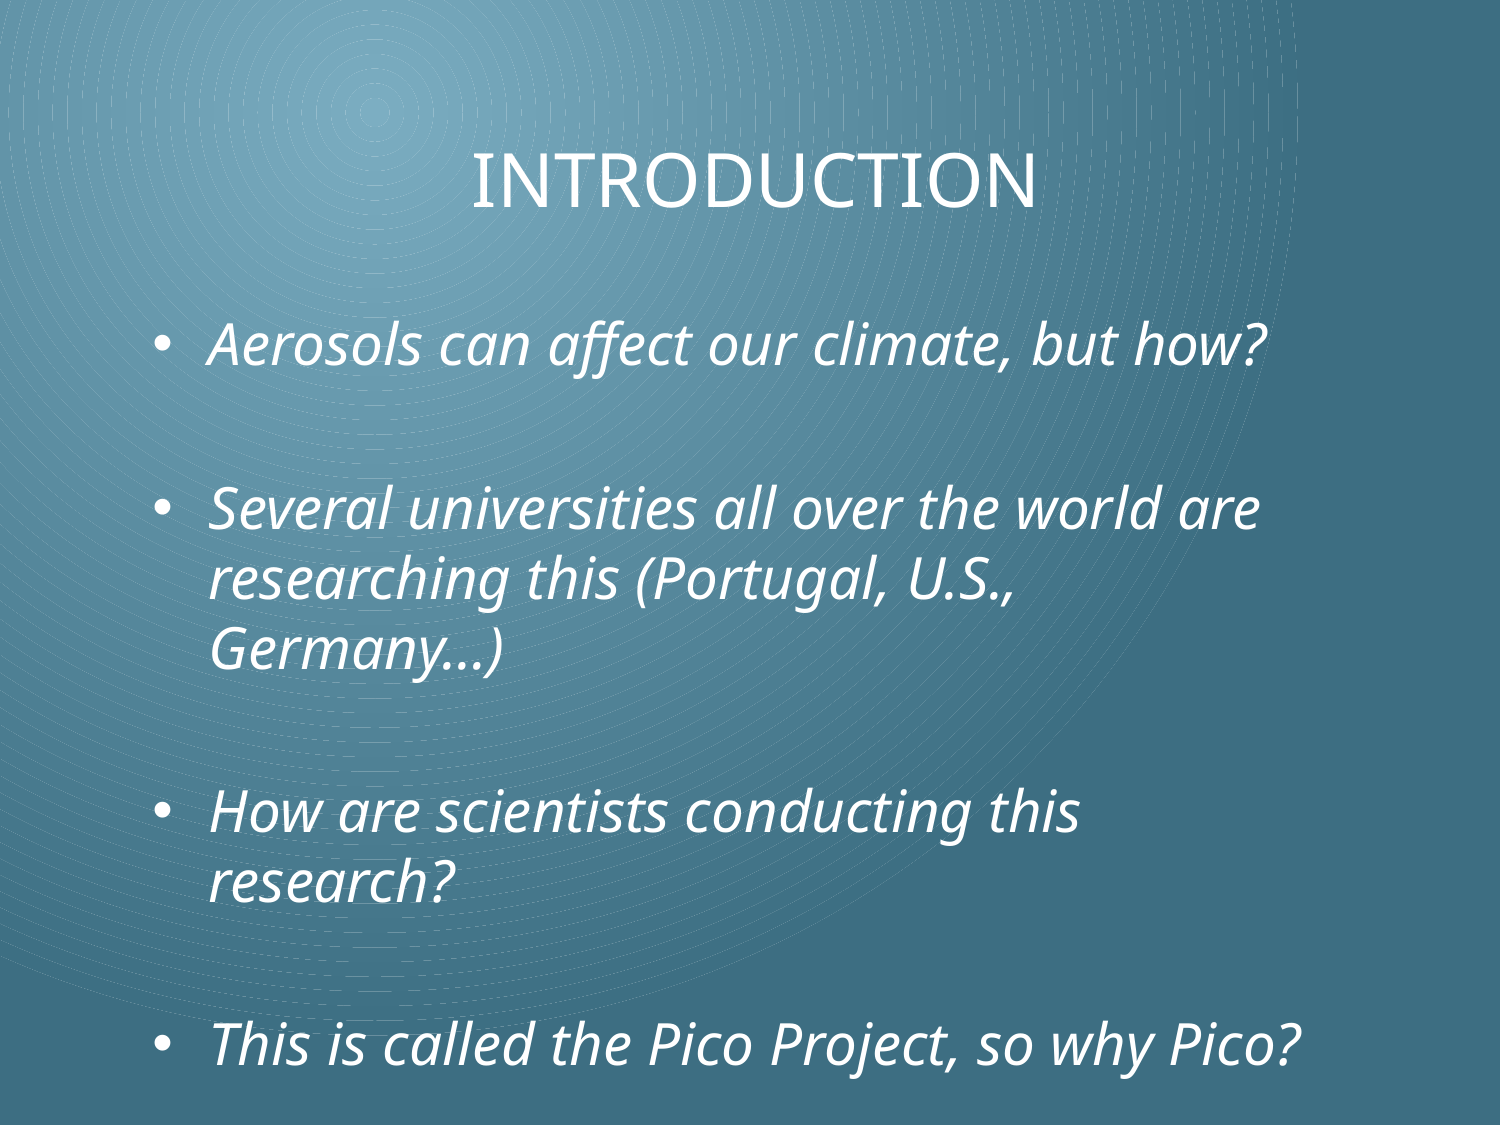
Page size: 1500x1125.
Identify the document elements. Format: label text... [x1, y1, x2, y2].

title Introduction [137, 125, 1375, 270]
subtitle Aerosols can affect our climate, but how? Several universities all over the world are researching this (Portugal, U.S., Germany…) How are scientists conducting this research? This is called the Pico Project, so why Pico? [137, 299, 1338, 1038]
